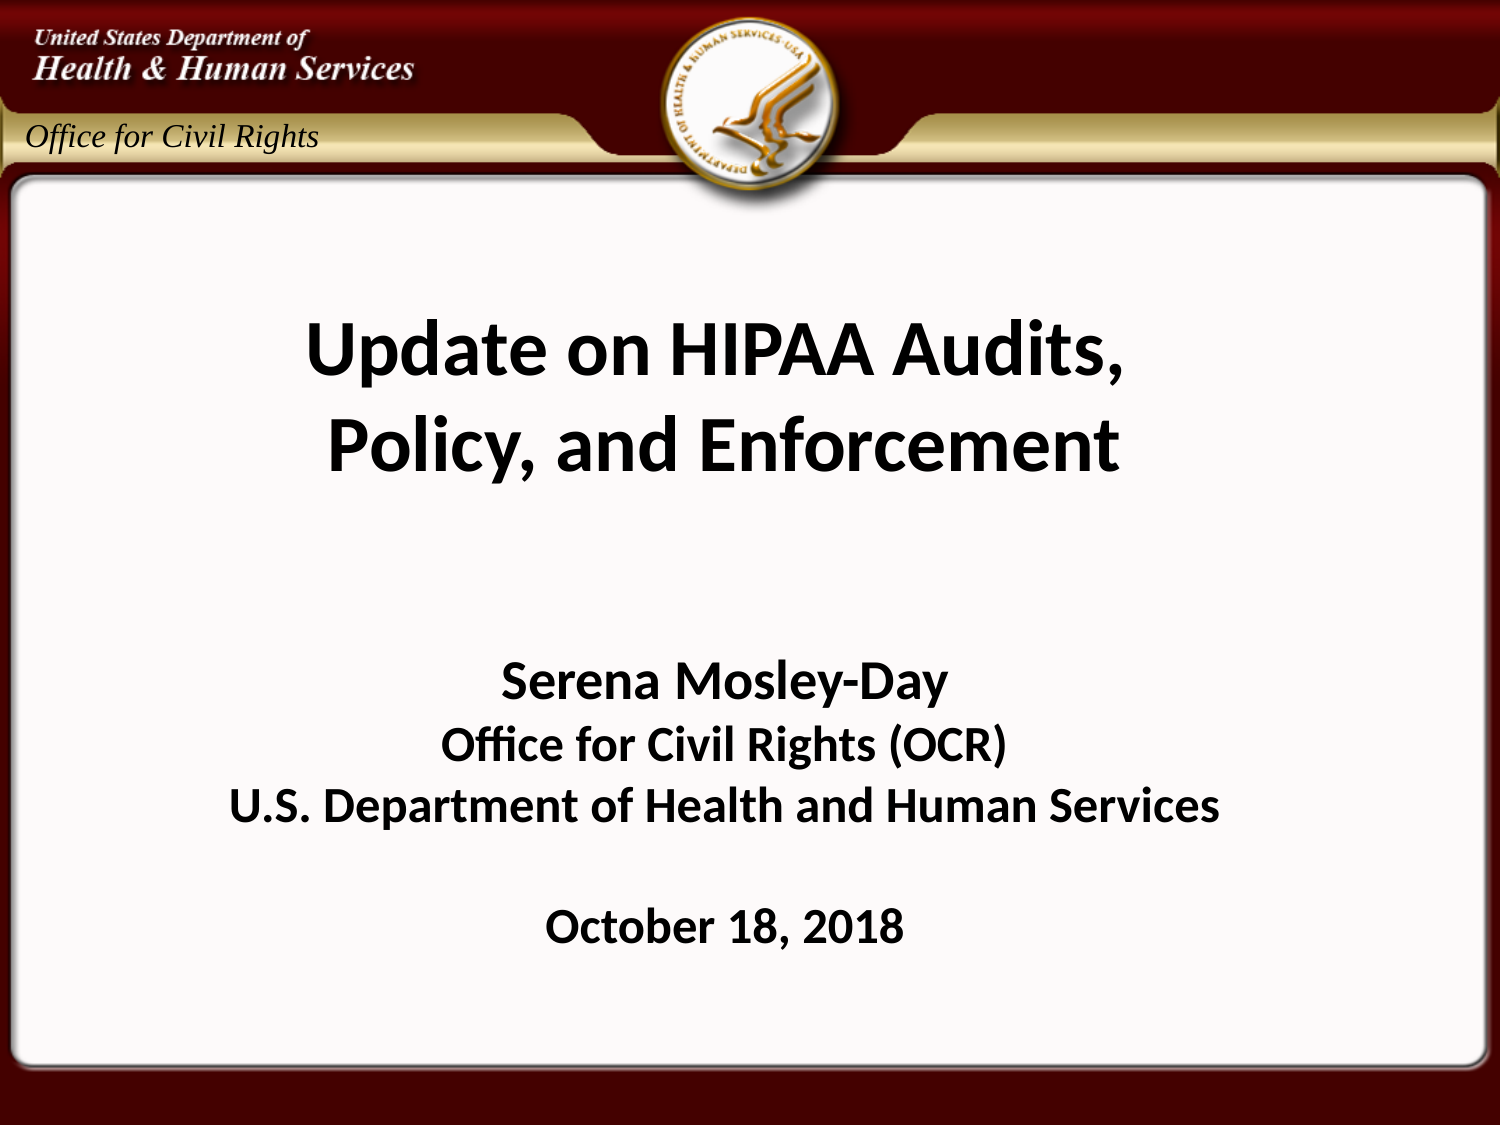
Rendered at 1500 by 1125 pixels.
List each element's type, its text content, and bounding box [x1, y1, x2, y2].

picture [0, 0, 1500, 1125]
title Update on HIPAA Audits, Policy, and Enforcement Serena Mosley-Day Office for Civil Rights (OCR) U.S. Department of Health and Human Services October 18, 2018 [37, 287, 1413, 963]
